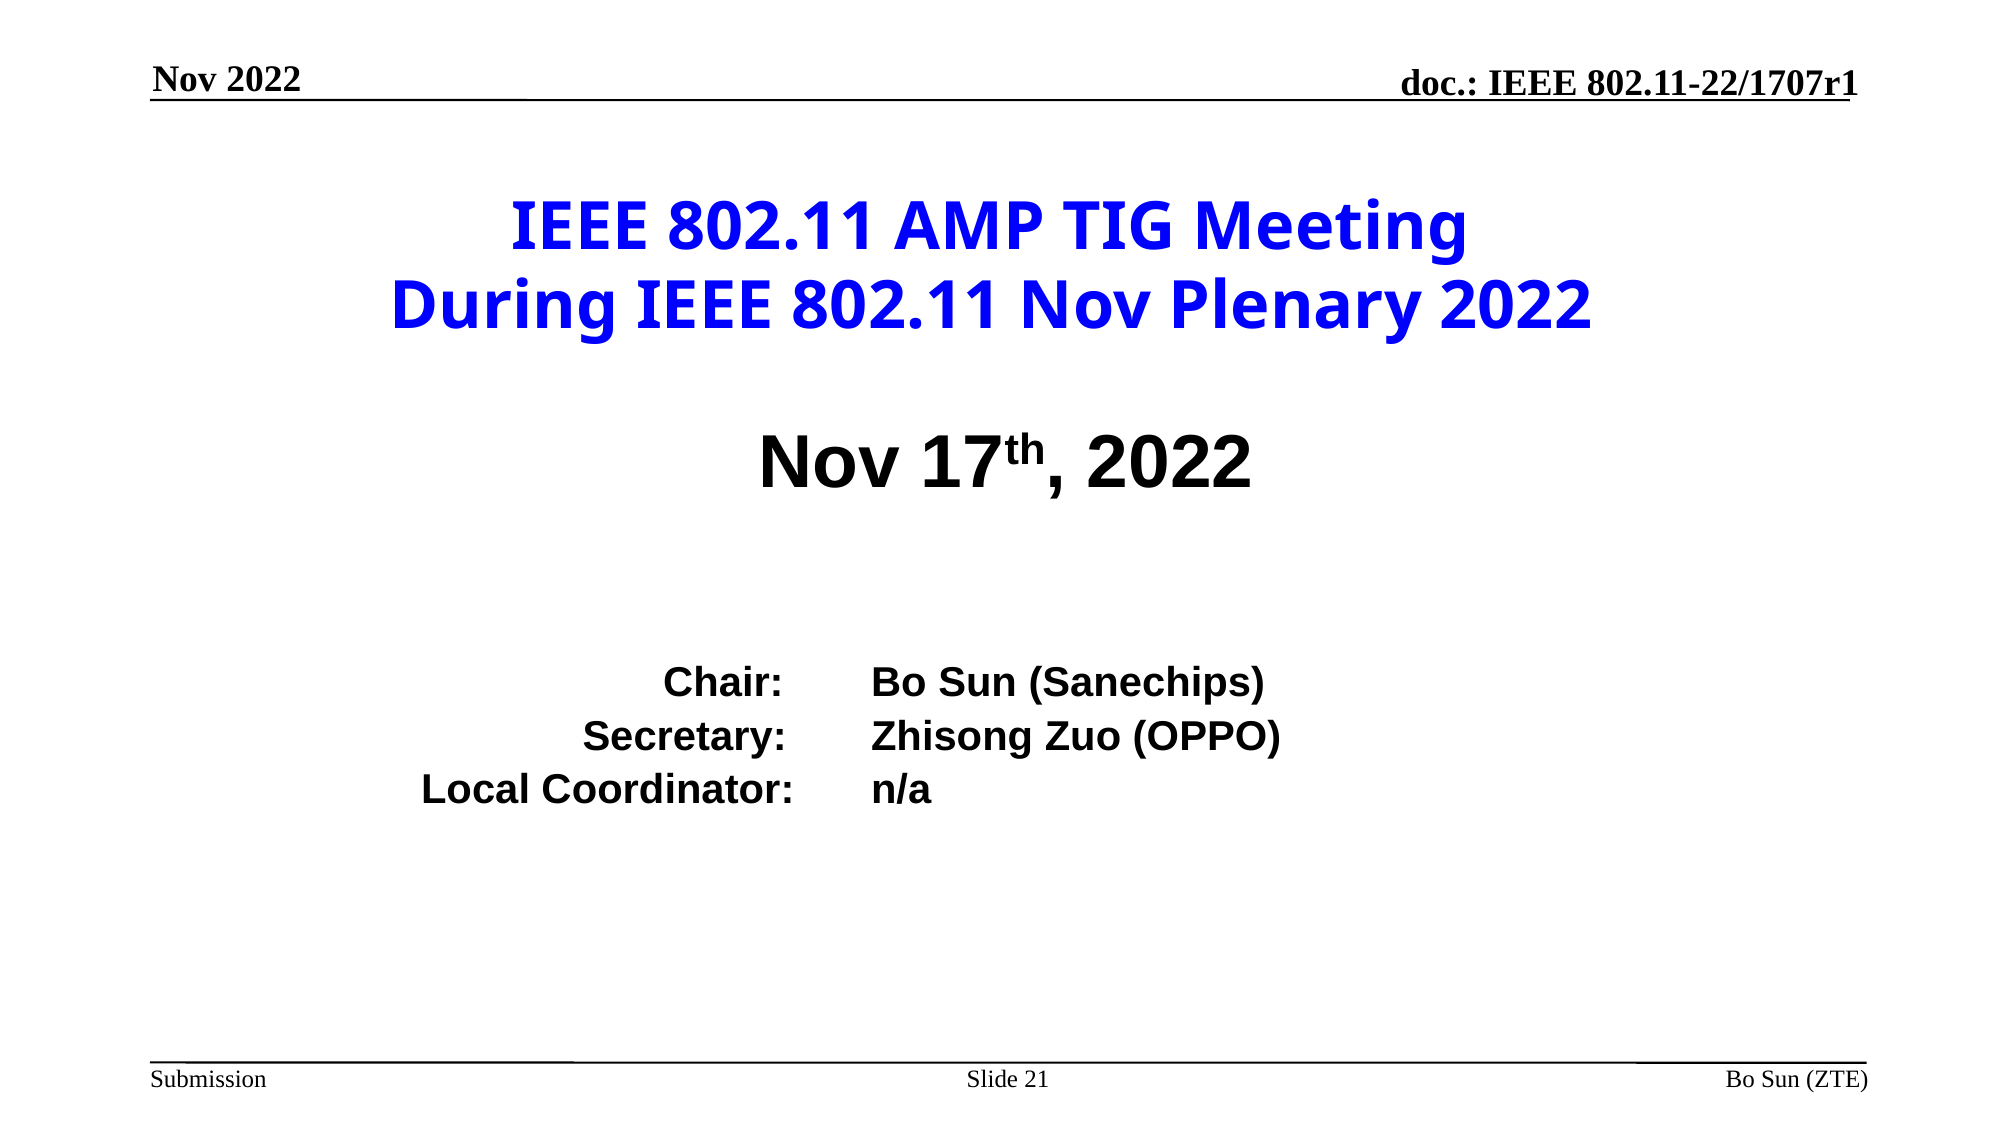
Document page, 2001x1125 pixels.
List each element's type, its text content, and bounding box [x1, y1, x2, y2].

footer Bo Sun (ZTE) [1171, 1061, 1869, 1093]
text_box Nov 17th, 2022 Chair: Bo Sun (Sanechips) Secretary: Zhisong Zuo (OPPO) Local Coordinator: n/a [200, 349, 1813, 1027]
slide_number Slide 21 [949, 1061, 1067, 1123]
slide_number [152, 54, 563, 100]
title IEEE 802.11 AMP TIG Meeting During IEEE 802.11 Nov Plenary 2022 [287, 112, 1695, 349]
